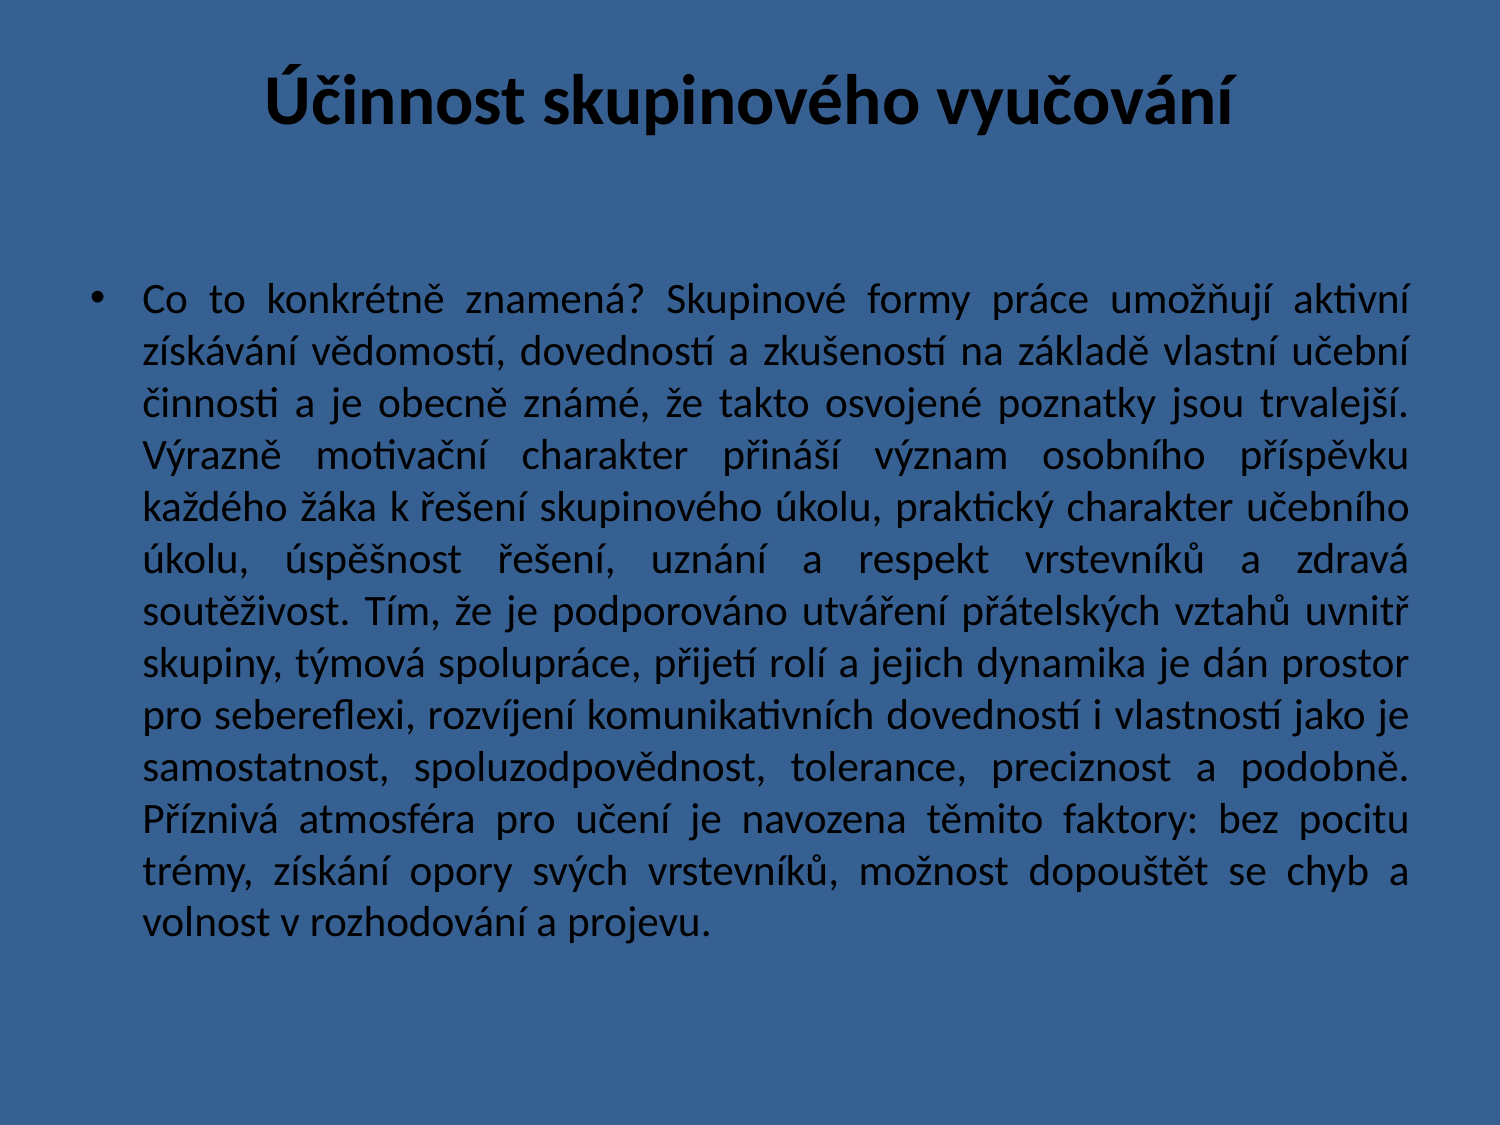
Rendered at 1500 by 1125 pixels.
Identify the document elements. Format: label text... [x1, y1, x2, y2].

title Účinnost skupinového vyučování [75, 45, 1425, 233]
list Co to konkrétně znamená? Skupinové formy práce umožňují aktivní získávání vědomostí, dovedností a zkušeností na základě vlastní učební činnosti a je obecně známé, že takto osvojené poznatky jsou trvalejší. Výrazně motivační charakter přináší význam osobního příspěvku každého žáka k řešení skupinového úkolu, praktický charakter učebního úkolu, úspěšnost řešení, uznání a respekt vrstevníků a zdravá soutěživost. Tím, že je podporováno utváření přátelských vztahů uvnitř skupiny, týmová spolupráce, přijetí rolí a jejich dynamika je dán prostor pro sebereflexi, rozvíjení komunikativních dovedností i vlastností jako je samostatnost, spoluzodpovědnost, tolerance, preciznost a podobně. Příznivá atmosféra pro učení je navozena těmito faktory: bez pocitu trémy, získání opory svých vrstevníků, možnost dopouštět se chyb a volnost v rozhodování a projevu. [75, 262, 1425, 1005]
